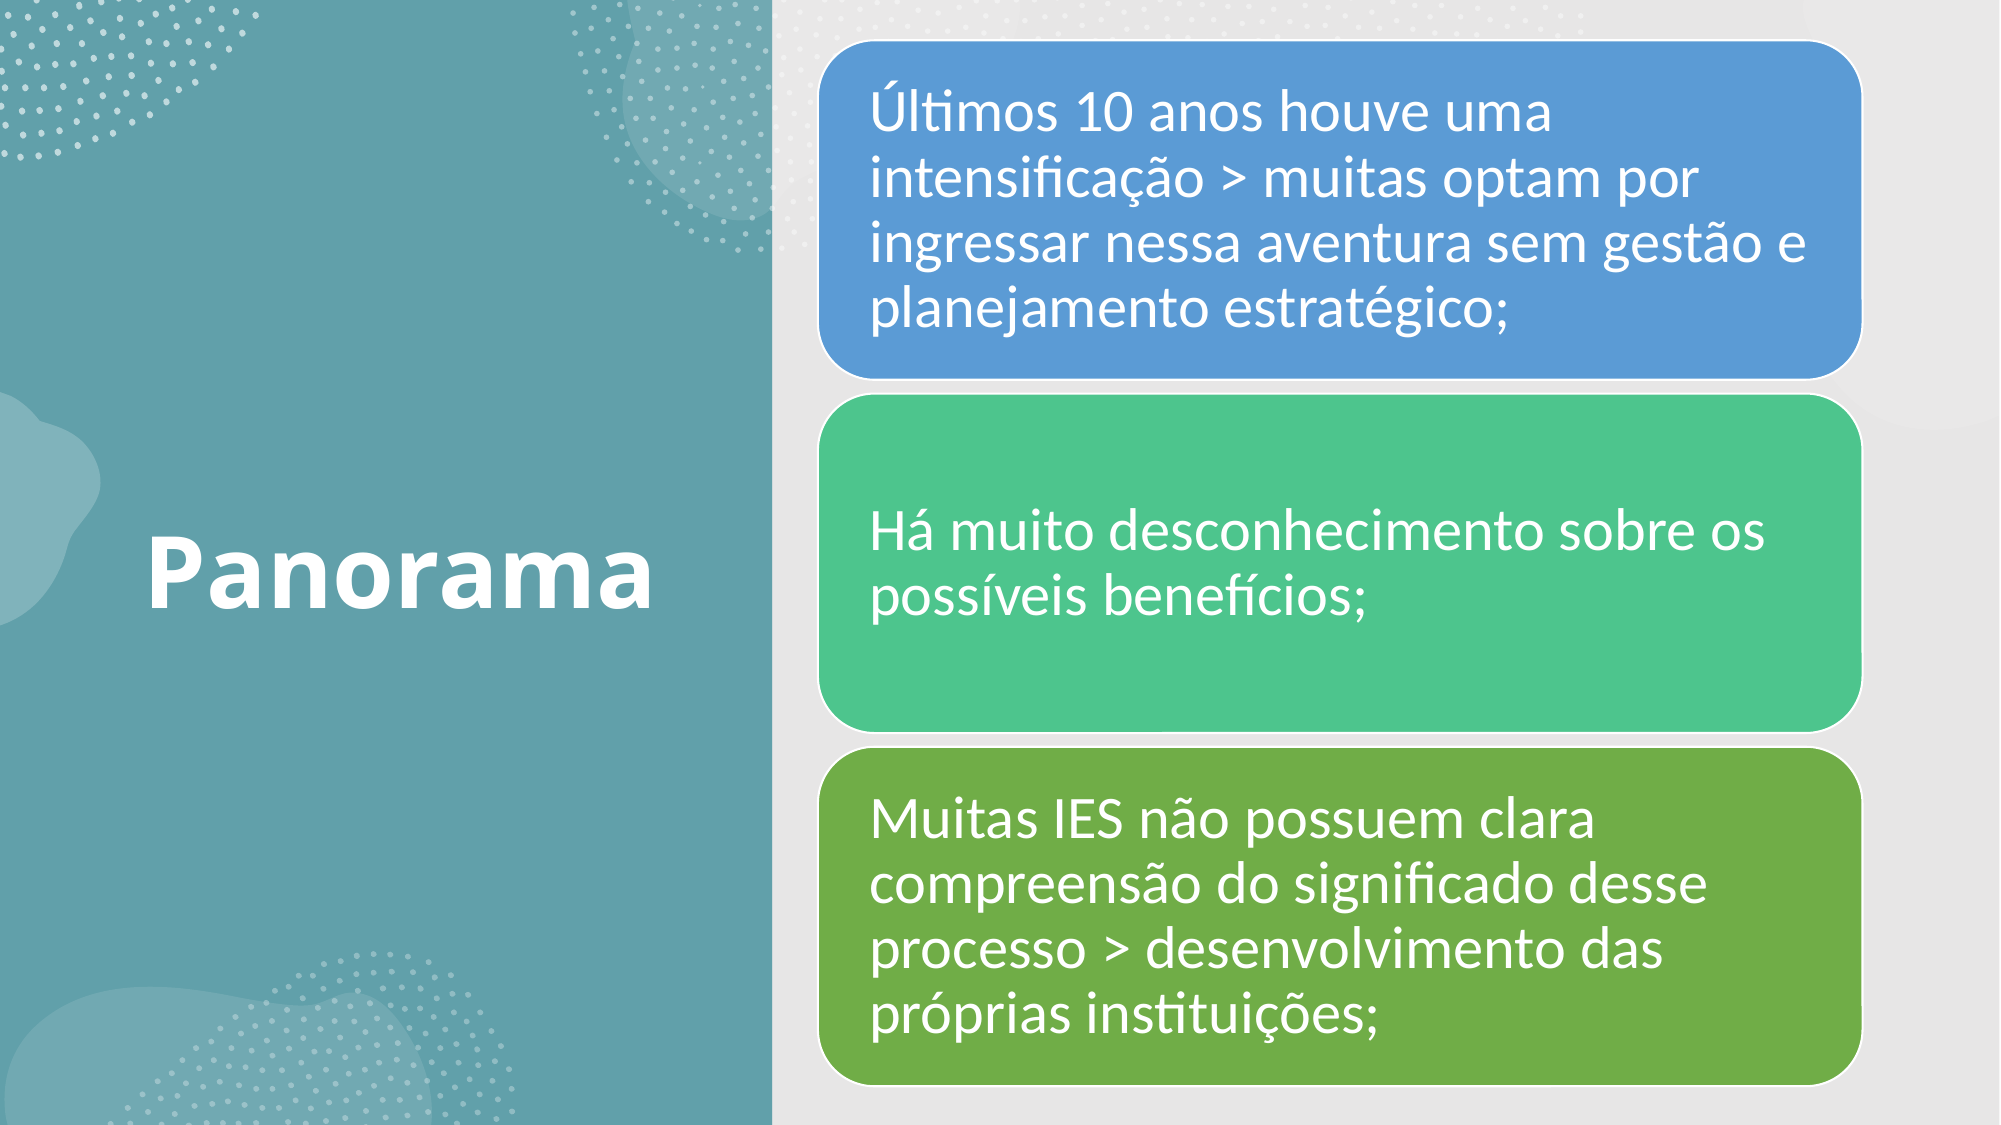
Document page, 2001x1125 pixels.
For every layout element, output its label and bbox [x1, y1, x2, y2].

text_box [0, 0, 2000, 1125]
list [817, 37, 1863, 1089]
